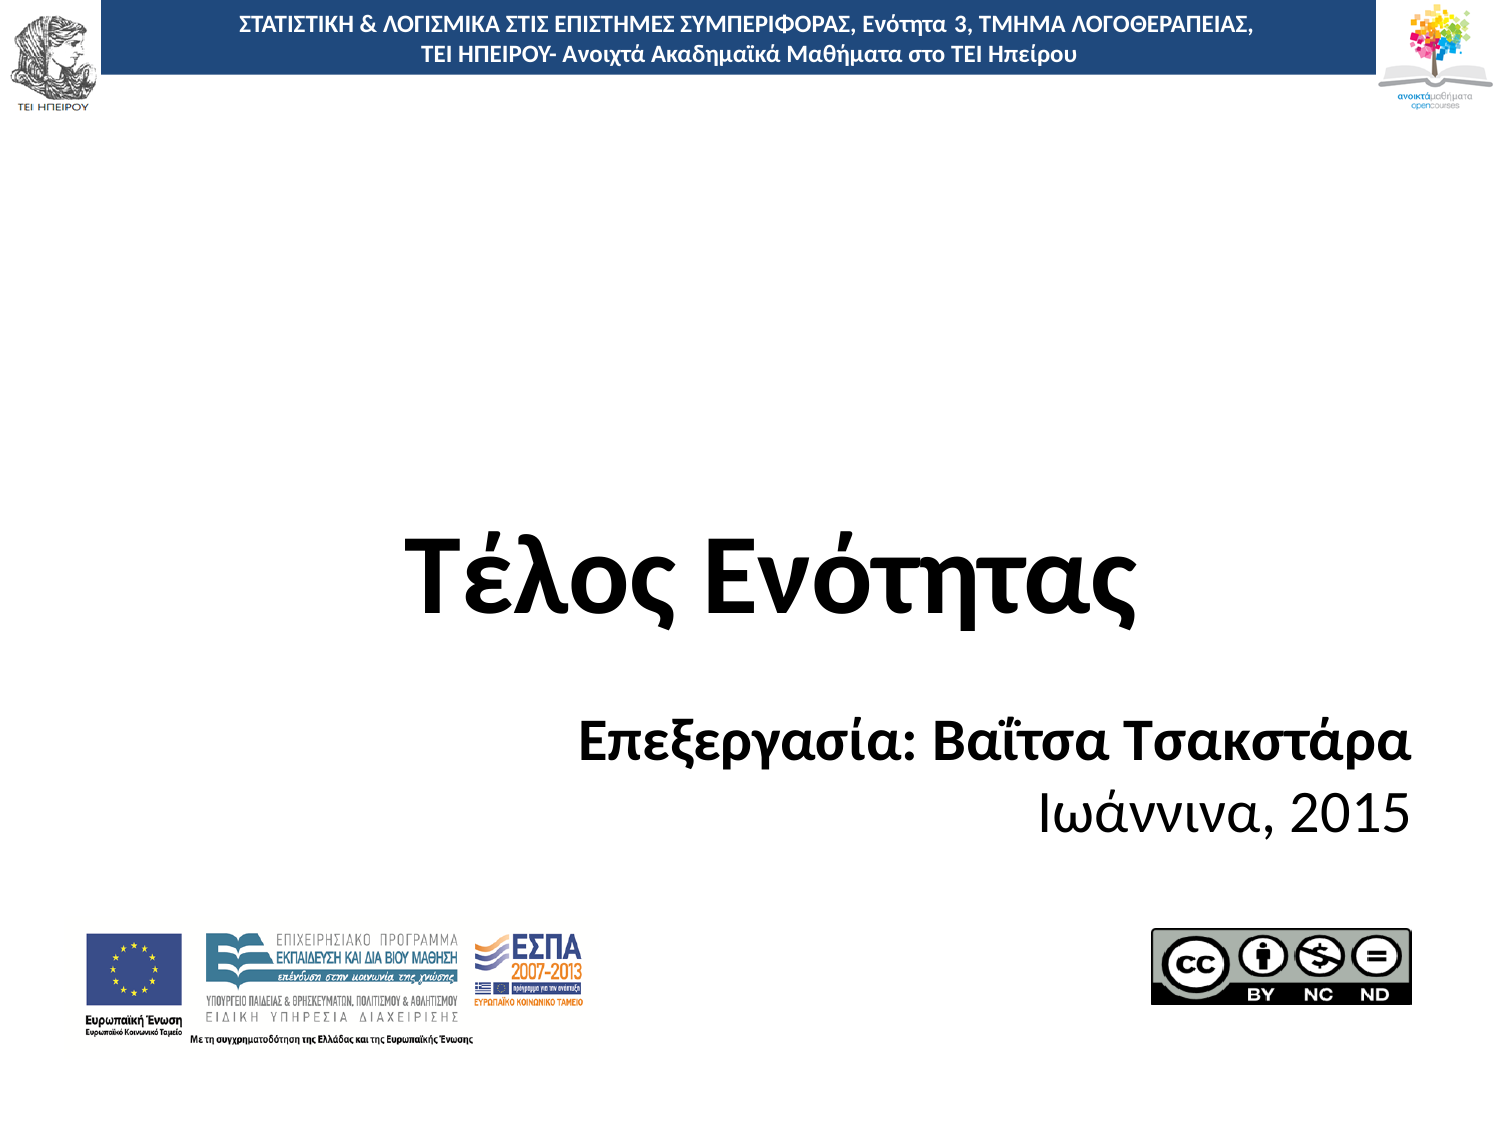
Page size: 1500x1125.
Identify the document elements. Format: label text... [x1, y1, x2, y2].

picture [0, 0, 101, 114]
text_box ΣΤΑΤΙΣΤΙΚΗ & ΛΟΓΙΣΜΙΚΑ ΣΤΙΣ ΕΠΙΣΤΗΜΕΣ ΣΥΜΠΕΡΙΦΟΡΑΣ, Ενότητα 3, ΤΜΗΜΑ ΛΟΓΟΘΕΡΑΠΕΙΑΣ, ΤΕΙ ΗΠΕΙΡΟΥ- Ανοιχτά Ακαδημαϊκά Μαθήματα στο ΤΕΙ Ηπείρου [101, 0, 1373, 75]
picture [1151, 928, 1412, 1005]
text_box Τέλος Ενότητας [289, 491, 1254, 644]
text_box Επεξεργασία: Βαΐτσα Τσακστάρα Ιωάννινα, 2015 [253, 692, 1428, 853]
picture [64, 916, 600, 1059]
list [1375, 0, 1500, 114]
